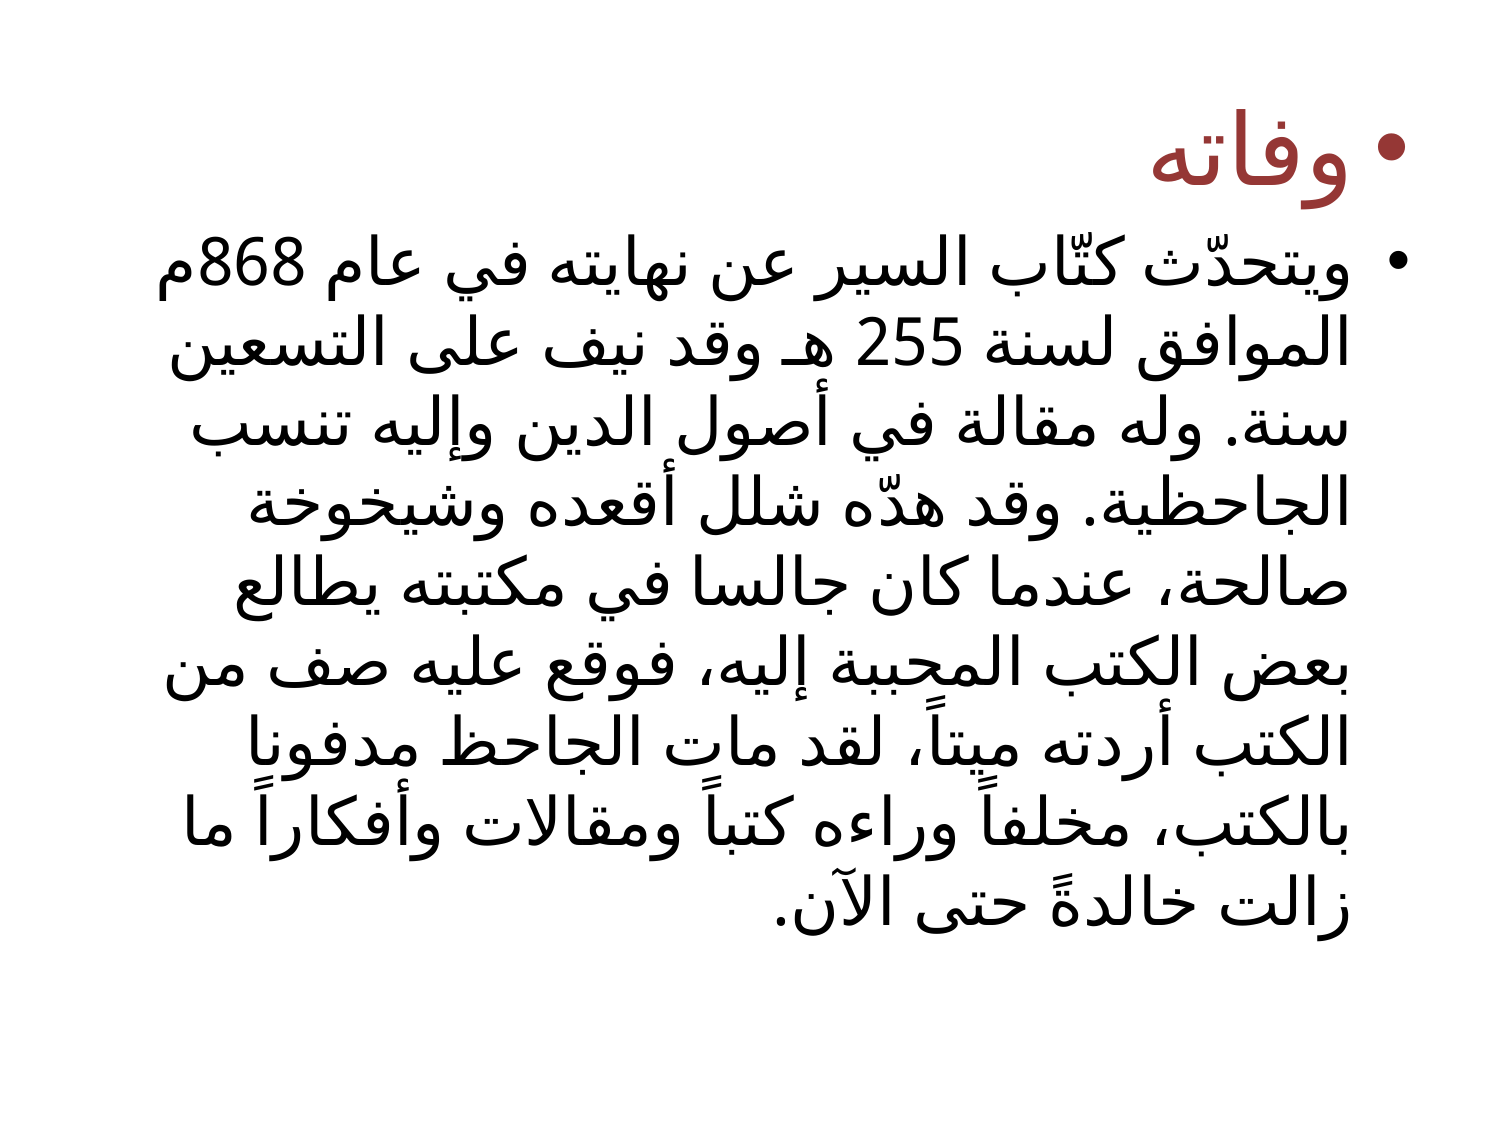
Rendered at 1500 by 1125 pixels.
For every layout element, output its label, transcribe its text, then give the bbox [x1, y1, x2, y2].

list وفاته ويتحدّث كتّاب السير عن نهايته في عام 868م الموافق لسنة 255 هـ وقد نيف على التسعين سنة. وله مقالة في أصول الدين وإليه تنسب الجاحظية. وقد هدّه شلل أقعده وشيخوخة صالحة، عندما كان جالسا في مكتبته يطالع بعض الكتب المحببة إليه، فوقع عليه صف من الكتب أردته ميتاً، لقد مات الجاحظ مدفونا بالكتب، مخلفاً وراءه كتباً ومقالات وأفكاراً ما زالت خالدةً حتى الآن. [75, 78, 1425, 1005]
